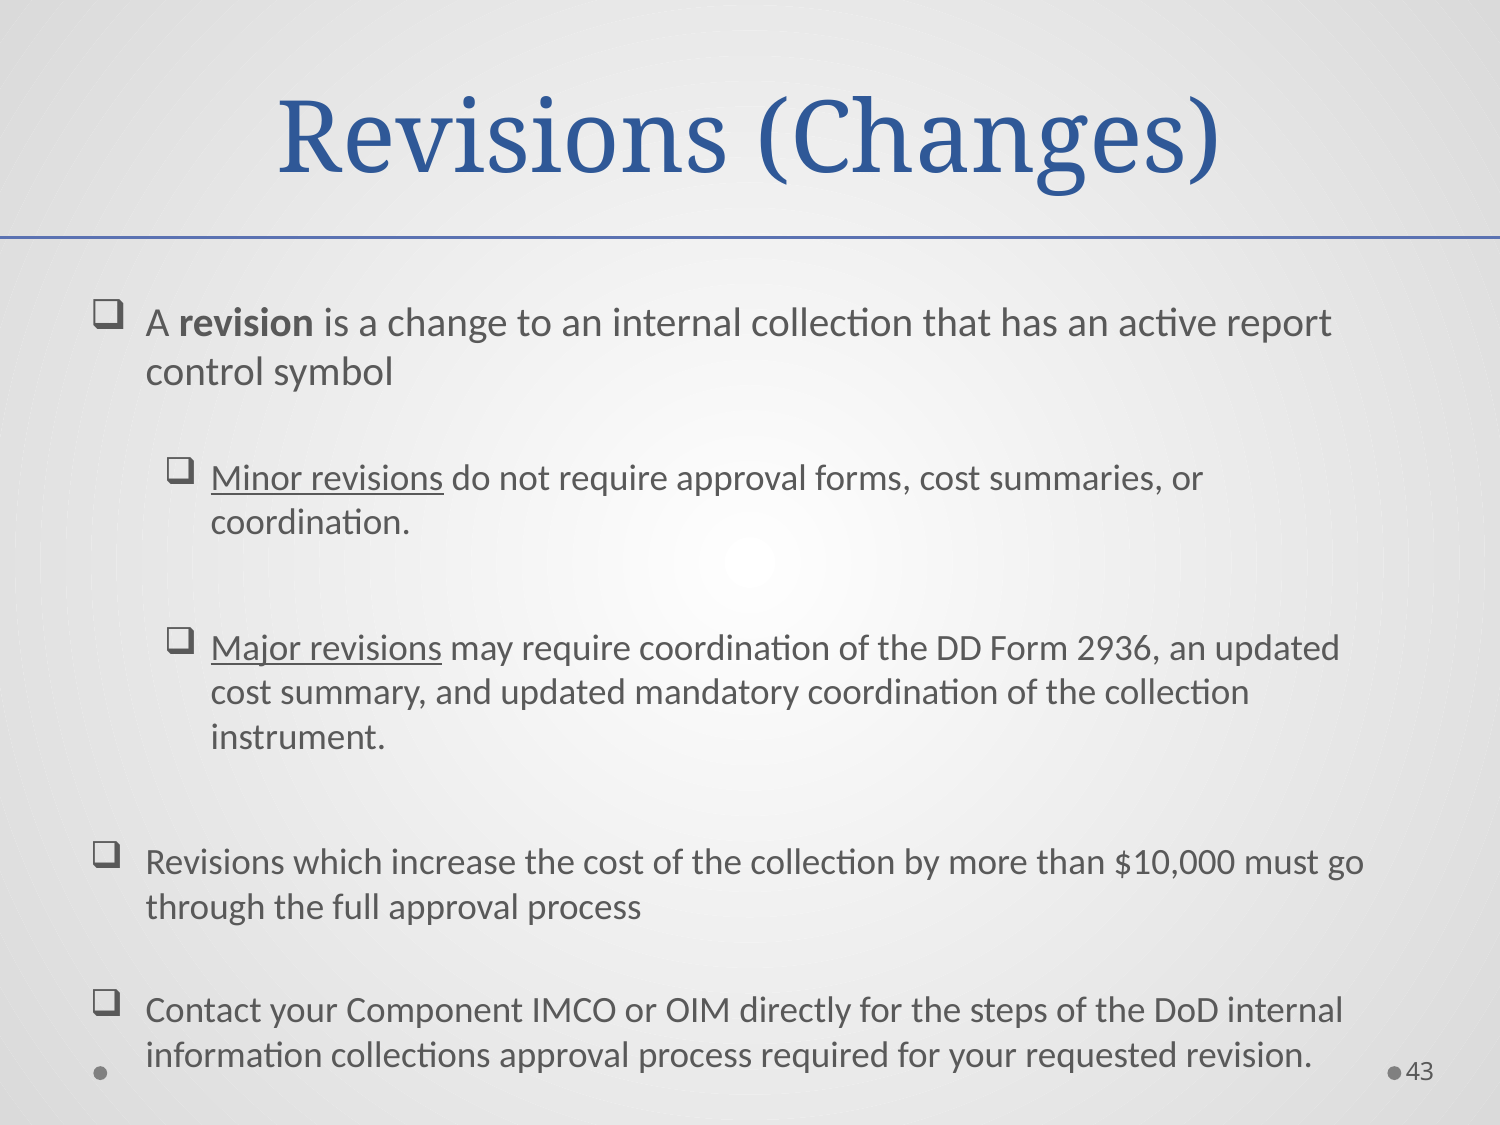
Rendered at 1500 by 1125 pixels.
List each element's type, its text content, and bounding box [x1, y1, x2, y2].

title Revisions (Changes) [75, 0, 1425, 200]
list A revision is a change to an internal collection that has an active report control symbol Minor revisions do not require approval forms, cost summaries, or coordination. Major revisions may require coordination of the DD Form 2936, an updated cost summary, and updated mandatory coordination of the collection instrument. Revisions which increase the cost of the collection by more than $10,000 must go through the full approval process Contact your Component IMCO or OIM directly for the steps of the DoD internal information collections approval process required for your requested revision. [75, 287, 1425, 1088]
slide_number 43 [1401, 1042, 1494, 1103]
